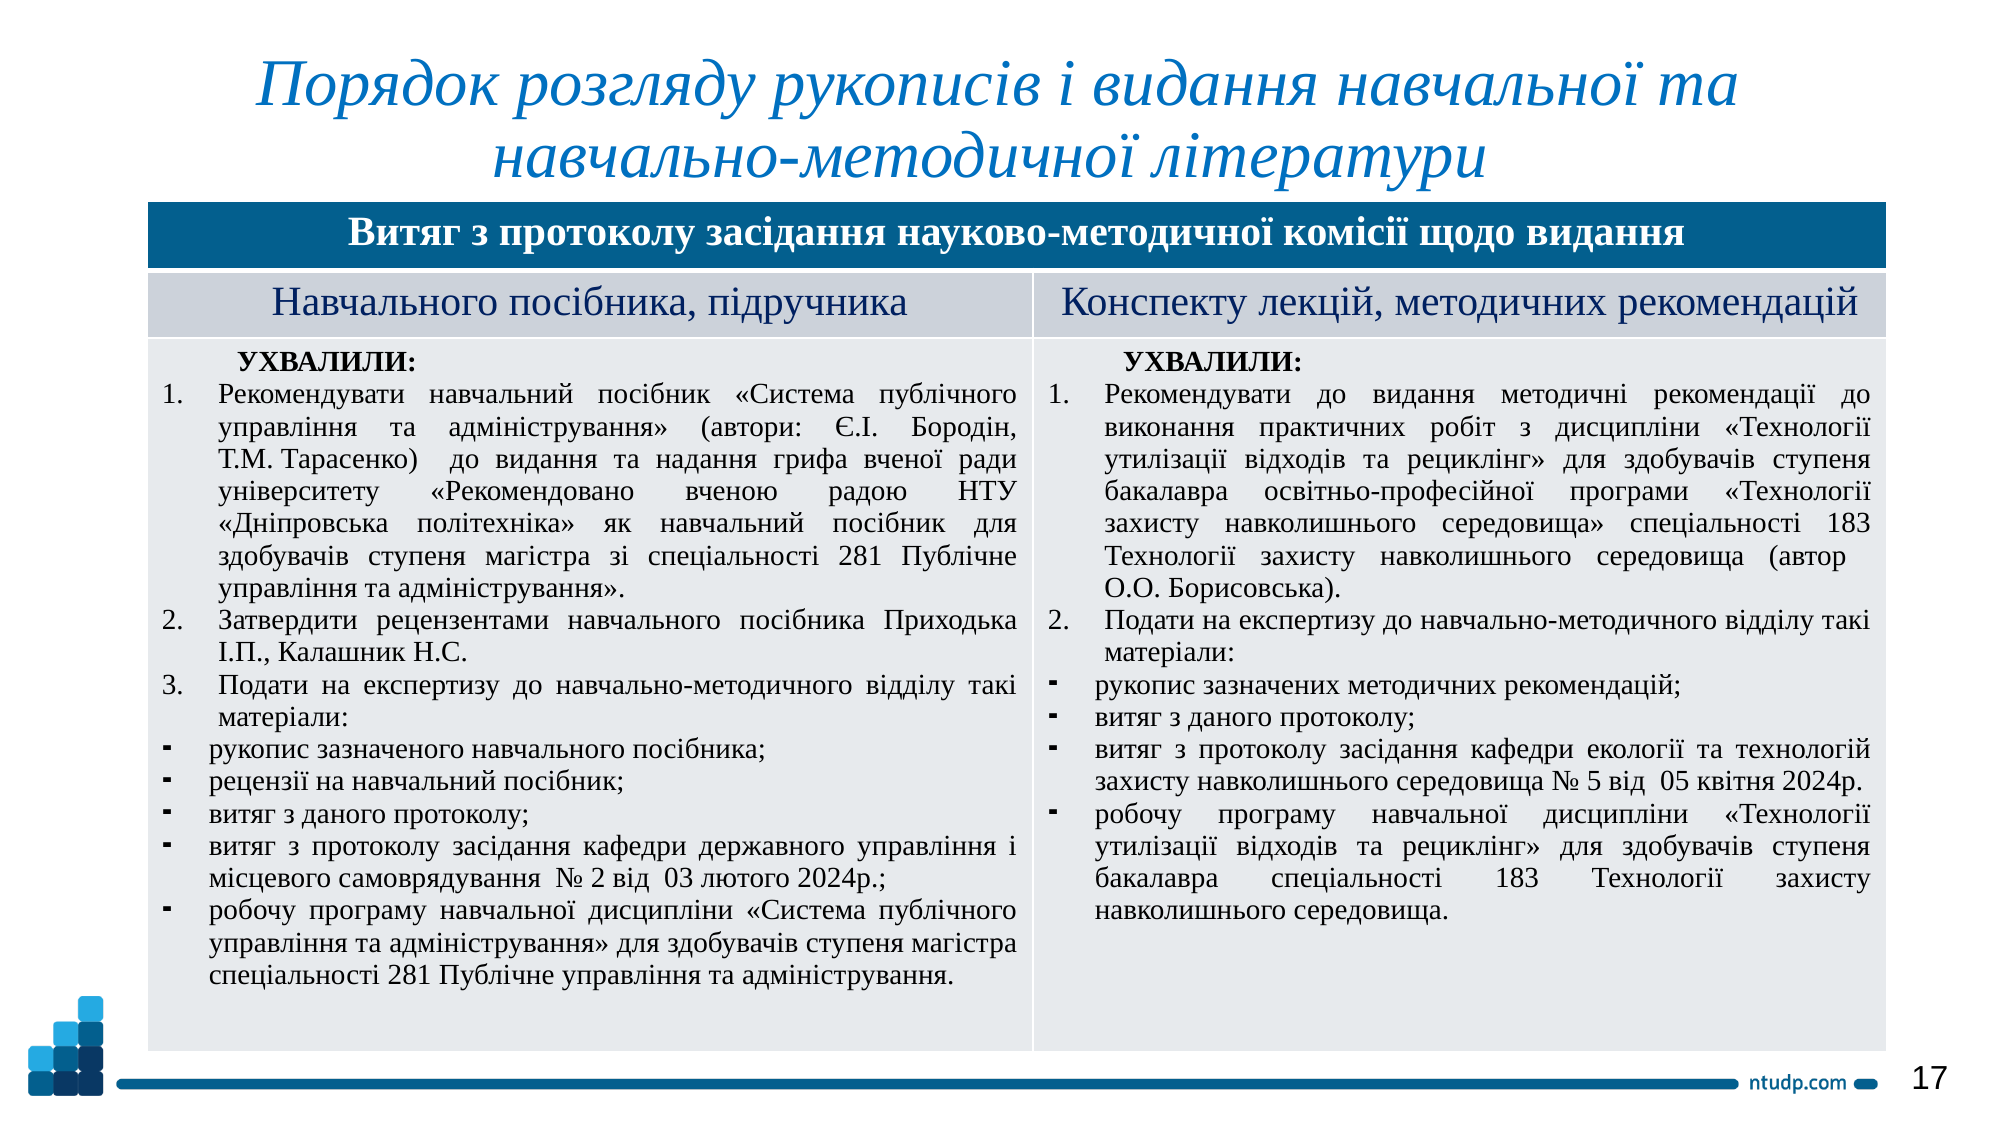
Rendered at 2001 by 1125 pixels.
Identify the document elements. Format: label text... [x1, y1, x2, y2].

picture [28, 996, 1878, 1096]
text_box [83, 263, 1917, 1075]
table_cell Навчального посібника, підручника [148, 273, 1032, 337]
text_box Порядок розгляду рукописів і видання навчальної та навчально-методичної літератури [166, 40, 1832, 200]
table_cell УХВАЛИЛИ: Рекомендувати до видання методичні рекомендації до виконання практичних робіт з дисципліни «Технології утилізації відходів та рециклінг» для здобувачів ступеня бакалавра освітньо-професійної програми «Технології захисту навколишнього середовища» спеціальності 183 Технології захисту навколишнього середовища (автор О.О. Борисовська). Подати на експертизу до навчально-методичного відділу такі матеріали: рукопис зазначених методичних рекомендацій; витяг з даного протоколу; витяг з протоколу засідання кафедри екології та технологій захисту навколишнього середовища № 5 від 05 квітня 2024р. робочу програму навчальної дисципліни «Технології утилізації відходів та рециклінг» для здобувачів ступеня бакалавра спеціальності 183 Технології захисту навколишнього середовища. [1034, 339, 1886, 1051]
table_cell УХВАЛИЛИ: Рекомендувати навчальний посібник «Система публічного управління та адміністрування» (автори: Є.І. Бородін, Т.М. Тарасенко) до видання та надання грифа вченої ради університету «Рекомендовано вченою радою НТУ «Дніпровська політехніка» як навчальний посібник для здобувачів ступеня магістра зі спеціальності 281 Публічне управління та адміністрування». Затвердити рецензентами навчального посібника Приходька І.П., Калашник Н.С. Подати на експертизу до навчально-методичного відділу такі матеріали: рукопис зазначеного навчального посібника; рецензії на навчальний посібник; витяг з даного протоколу; витяг з протоколу засідання кафедри державного управління і місцевого самоврядування № 2 від 03 лютого 2024р.; робочу програму навчальної дисципліни «Система публічного управління та адміністрування» для здобувачів ступеня магістра спеціальності 281 Публічне управління та адміністрування. [148, 339, 1032, 1051]
table_cell Конспекту лекцій, методичних рекомендацій [1034, 273, 1886, 337]
table_header Витяг з протоколу засідання науково-методичної комісії щодо видання [148, 202, 1886, 268]
